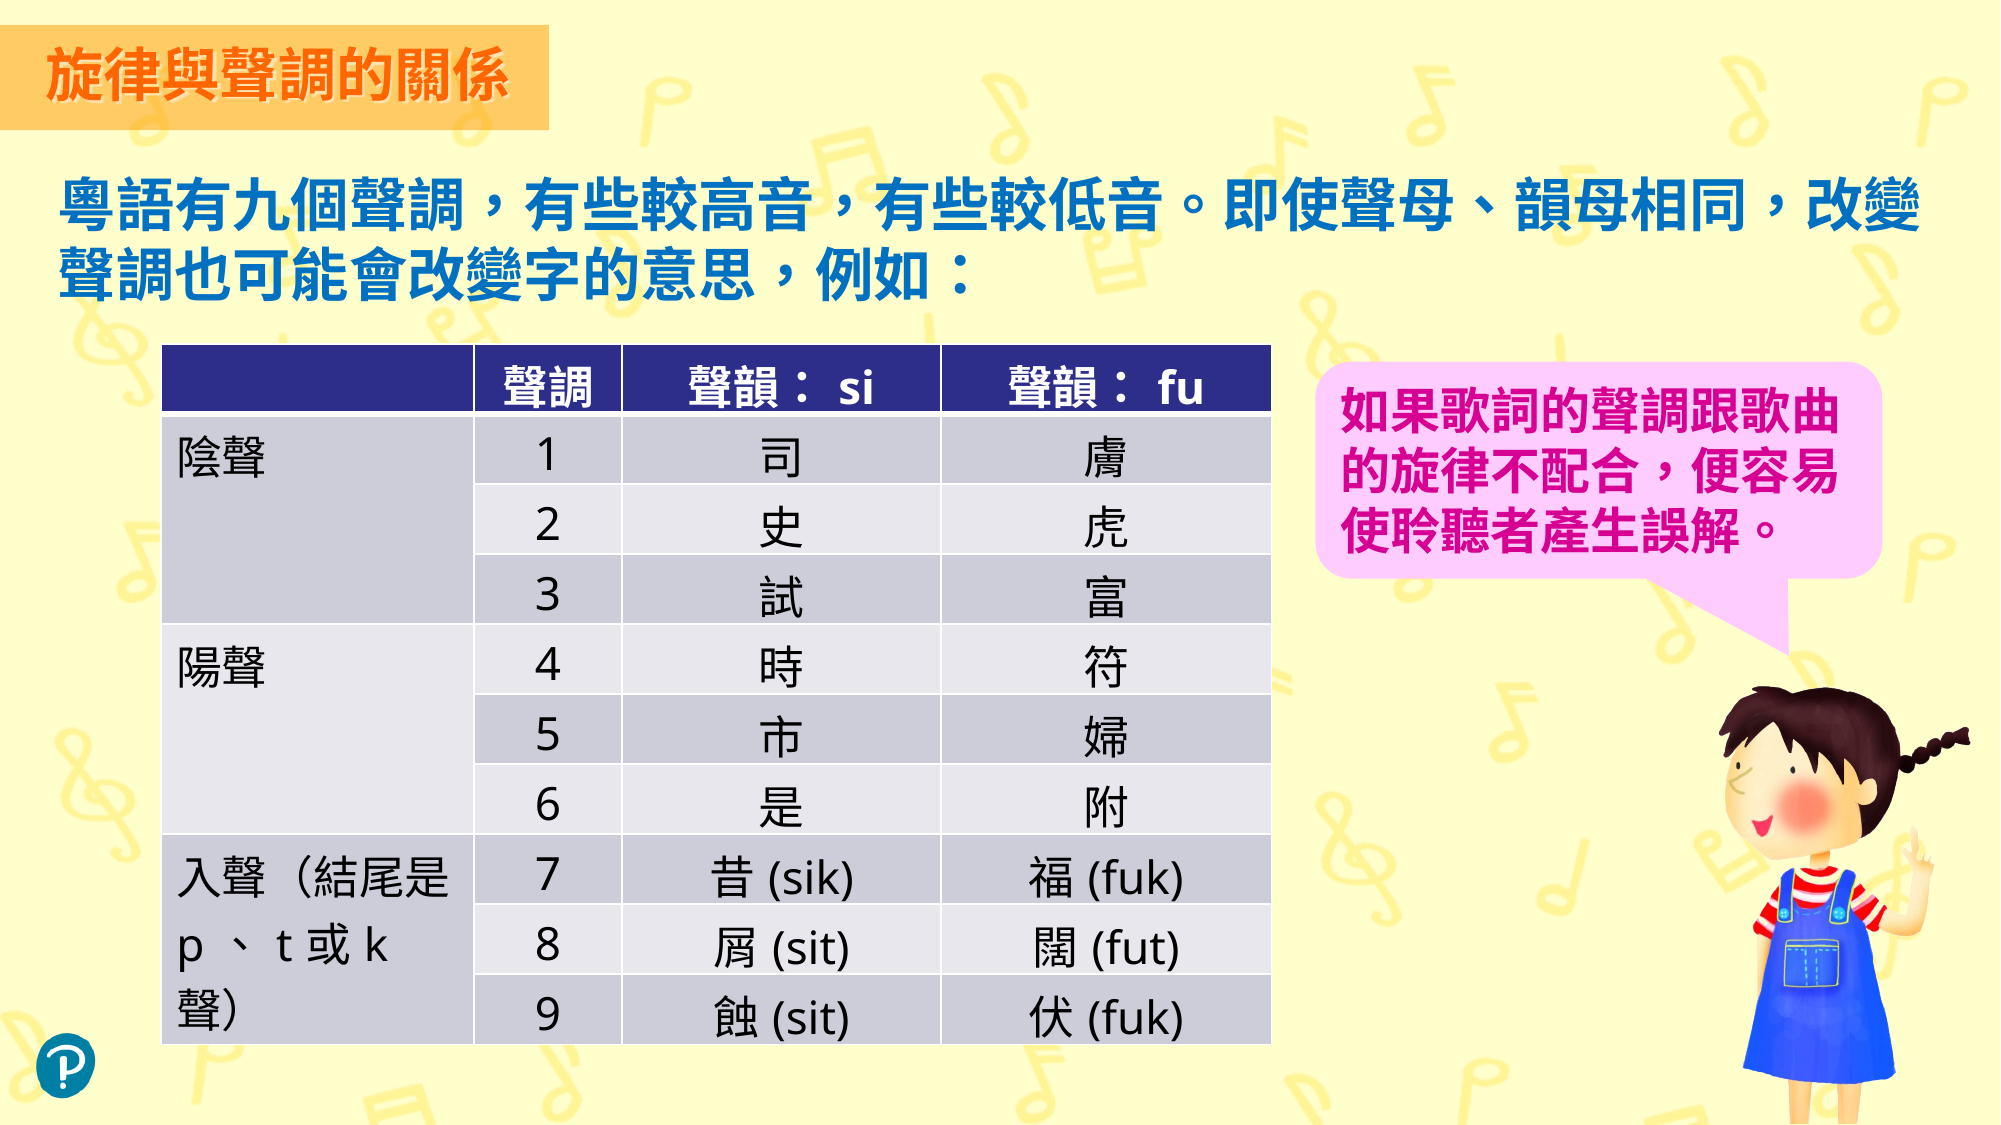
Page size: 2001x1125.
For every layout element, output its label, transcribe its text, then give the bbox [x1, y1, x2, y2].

table_cell 屑(sit) [623, 905, 940, 973]
table_cell 時 [623, 625, 940, 693]
table_cell 伏(fuk) [942, 975, 1271, 1044]
table_cell 陽聲 [162, 625, 473, 833]
table_cell 是 [623, 765, 940, 833]
table_cell 虎 [942, 485, 1271, 553]
table_cell 陰聲 [162, 417, 473, 623]
table_cell 膚 [942, 417, 1271, 483]
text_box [0, 24, 550, 131]
table_cell 福(fuk) [942, 835, 1271, 903]
table_cell 市 [623, 695, 940, 763]
table_cell 7 [475, 835, 621, 903]
table_cell 6 [475, 765, 621, 833]
table_cell 3 [475, 555, 621, 623]
table_cell 入聲（結尾是p、t或k聲） [162, 835, 473, 1044]
table_cell 4 [475, 625, 621, 693]
table_header 聲韻：si [623, 345, 940, 411]
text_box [1315, 361, 1979, 1124]
table_cell 婦 [942, 695, 1271, 763]
table_cell 富 [942, 555, 1271, 623]
table_cell 1 [475, 417, 621, 483]
table_header [162, 345, 473, 411]
table_cell 史 [623, 485, 940, 553]
table_cell 司 [623, 417, 940, 483]
table_header 聲調 [475, 345, 621, 411]
table_cell 附 [942, 765, 1271, 833]
table_cell 5 [475, 695, 621, 763]
table_cell 試 [623, 555, 940, 623]
table_cell 2 [475, 485, 621, 553]
table_cell 昔(sik) [623, 835, 940, 903]
table_cell 符 [942, 625, 1271, 693]
table_cell 9 [475, 975, 621, 1044]
picture [0, 0, 2001, 1125]
table_cell 闊(fut) [942, 905, 1271, 973]
table_cell 蝕(sit) [623, 975, 940, 1044]
table_header 聲韻：fu [942, 345, 1271, 411]
text_box 粵語有九個聲調，有些較高音，有些較低音。即使聲母、韻母相同，改變聲調也可能會改變字的意思，例如： [43, 160, 1945, 316]
table_cell 8 [475, 905, 621, 973]
